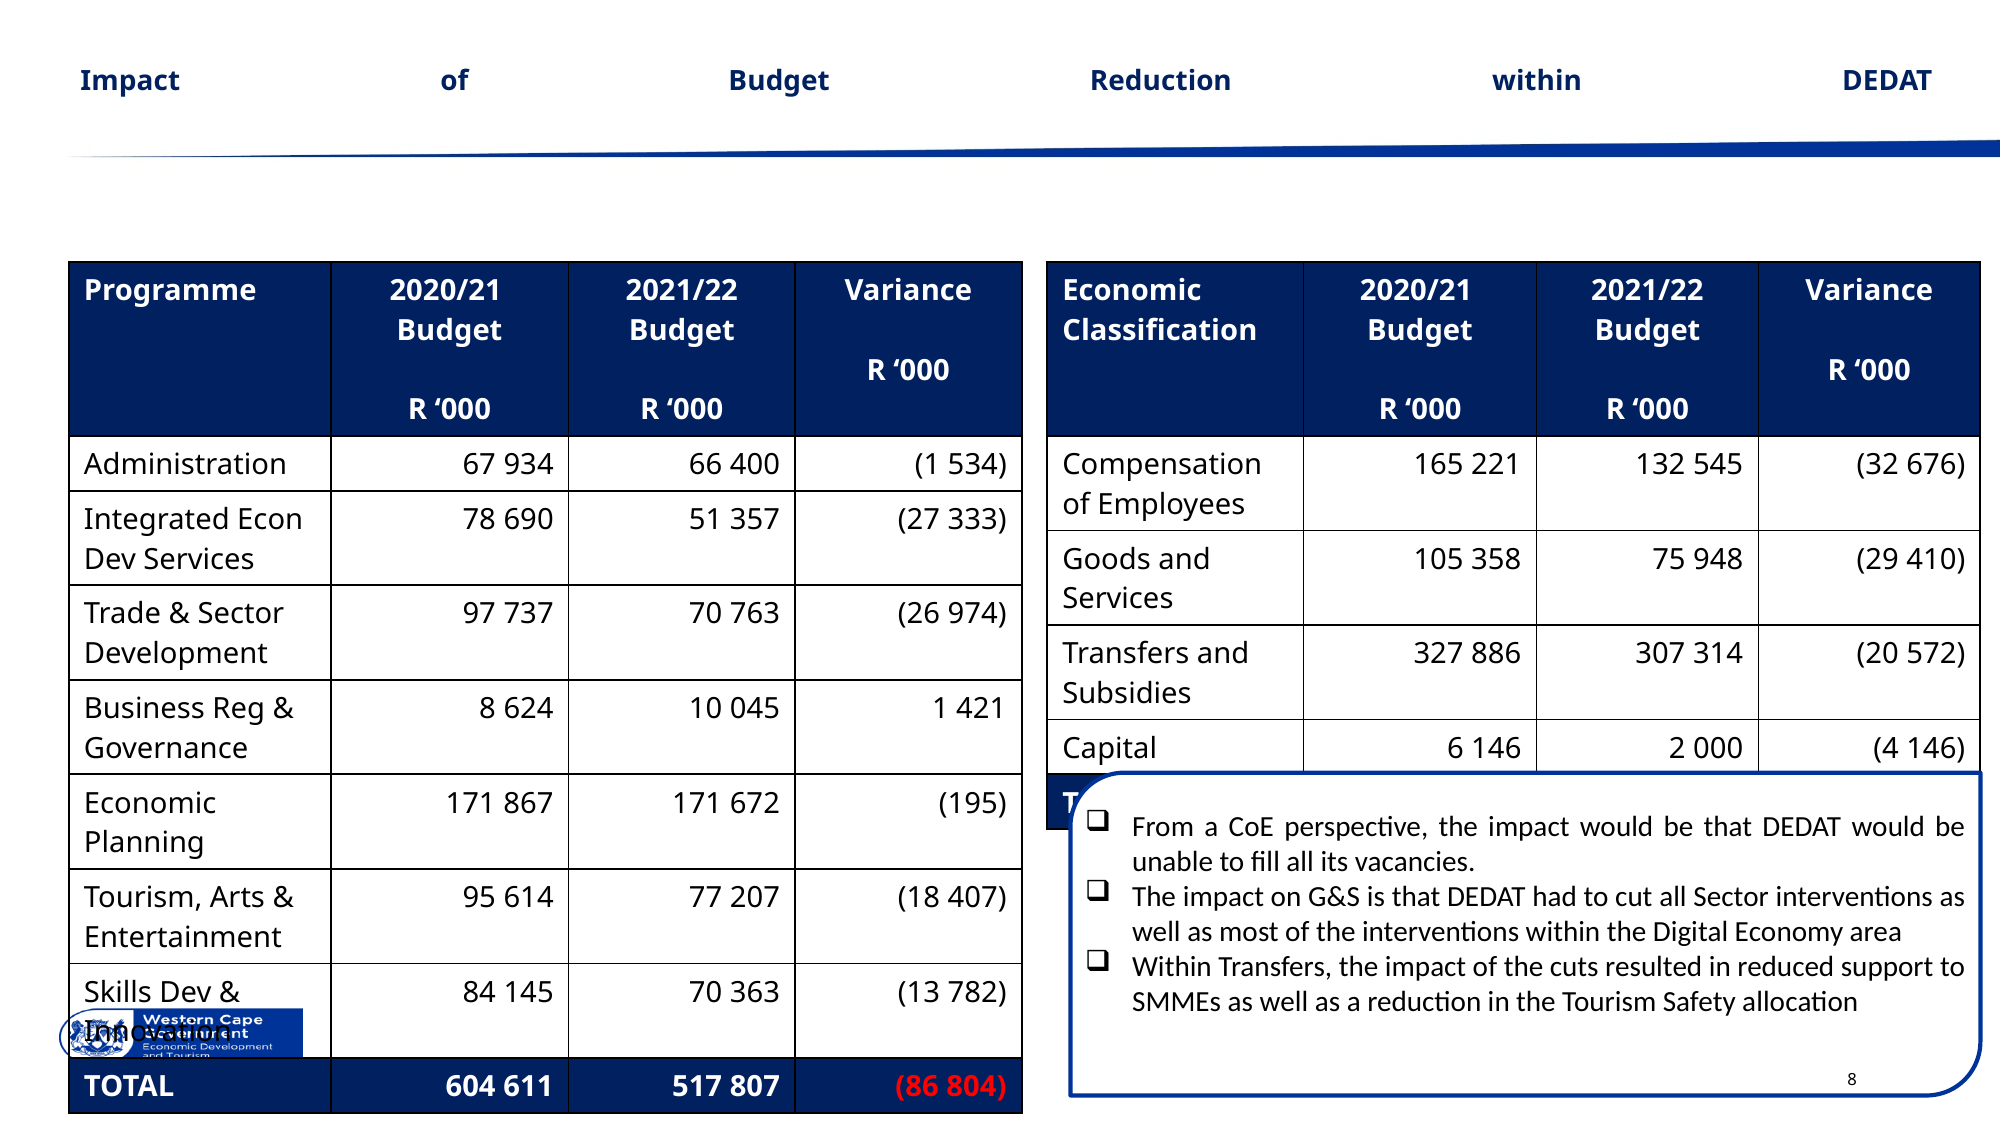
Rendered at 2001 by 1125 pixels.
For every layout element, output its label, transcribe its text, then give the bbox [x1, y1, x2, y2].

table_cell (32 676) [1759, 437, 1979, 530]
table_header Programme [70, 263, 330, 435]
text_box [1075, 770, 1983, 1055]
table_cell 1 421 [796, 681, 1021, 773]
table_cell (1 534) [796, 437, 1021, 490]
table_cell 171 672 [569, 775, 794, 868]
table_cell 6 146 [1304, 720, 1536, 770]
table_header 2021/22 Budget R ‘000 [1537, 263, 1758, 435]
table_cell (20 572) [1759, 626, 1979, 719]
table_cell (29 410) [1759, 531, 1979, 624]
table_cell 70 763 [569, 586, 794, 679]
table_cell 105 358 [1304, 531, 1536, 624]
table_header 2020/21 Budget R ‘000 [332, 263, 568, 435]
table_cell Goods and Services [1048, 531, 1303, 624]
table_cell Administration [70, 437, 330, 490]
table_cell Economic Planning [70, 775, 330, 868]
table_header Variance R ‘000 [1759, 263, 1979, 435]
table_cell Compensation of Employees [1048, 437, 1303, 530]
table_cell 78 690 [332, 492, 568, 584]
table_cell 77 207 [569, 870, 794, 963]
picture [0, 121, 2000, 184]
table_cell 165 221 [1304, 437, 1536, 530]
table_header 2020/21 Budget R ‘000 [1304, 263, 1536, 435]
table_cell TOTAL [70, 1059, 330, 1112]
table_cell Skills Dev & Innovation [70, 964, 330, 1057]
table_cell (18 407) [796, 870, 1021, 963]
table_cell Transfers and Subsidies [1048, 626, 1303, 719]
table_cell (26 974) [796, 586, 1021, 679]
text_box [1068, 813, 1832, 1098]
table_cell Capital [1048, 720, 1303, 773]
picture [59, 1008, 68, 1066]
table_cell (27 333) [796, 492, 1021, 584]
table_cell 8 624 [332, 681, 568, 773]
table_cell 51 357 [569, 492, 794, 584]
table_cell 307 314 [1537, 626, 1758, 719]
table_cell 75 948 [1537, 531, 1758, 624]
table_cell Business Reg & Governance [70, 681, 330, 773]
table_header 2021/22 Budget R ‘000 [569, 263, 794, 435]
title Impact of Budget Reduction within DEDAT [68, 49, 1944, 142]
table_cell (195) [796, 775, 1021, 868]
table_header Economic Classification [1048, 263, 1303, 435]
table_header Variance R ‘000 [796, 263, 1021, 435]
table_cell 171 867 [332, 775, 568, 868]
text_box From a CoE perspective, the impact would be that DEDAT would be unable to fill all its vacancies. The impact on G&S is that DEDAT had to cut all Sector interventions as well as most of the interventions within the Digital Economy area Within Transfers, the impact of the cuts resulted in reduced support to SMMEs as well as a reduction in the Tourism Safety allocation [1070, 799, 1981, 1095]
table_cell 70 363 [569, 964, 794, 1057]
table_cell Trade & Sector Development [70, 586, 330, 679]
table_cell Tourism, Arts & Entertainment [70, 870, 330, 963]
table_cell 10 045 [569, 681, 794, 773]
table_cell 95 614 [332, 870, 568, 963]
table_cell 604 611 [332, 1059, 568, 1112]
table_cell (13 782) [796, 964, 1021, 1057]
table_cell 97 737 [332, 586, 568, 679]
table_cell 2 000 [1537, 720, 1758, 770]
table_cell 517 807 [569, 1059, 794, 1112]
text_box 8 [1832, 1061, 1945, 1099]
table_cell 327 886 [1304, 626, 1536, 719]
table_cell Integrated Econ Dev Services [70, 492, 330, 584]
table_cell TOTAL [1048, 775, 1100, 828]
table_cell 132 545 [1537, 437, 1758, 530]
table_cell 67 934 [332, 437, 568, 490]
table_cell (86 804) [796, 1059, 1021, 1112]
table_cell (4 146) [1759, 720, 1979, 770]
table_cell 84 145 [332, 964, 568, 1057]
table_cell 66 400 [569, 437, 794, 490]
